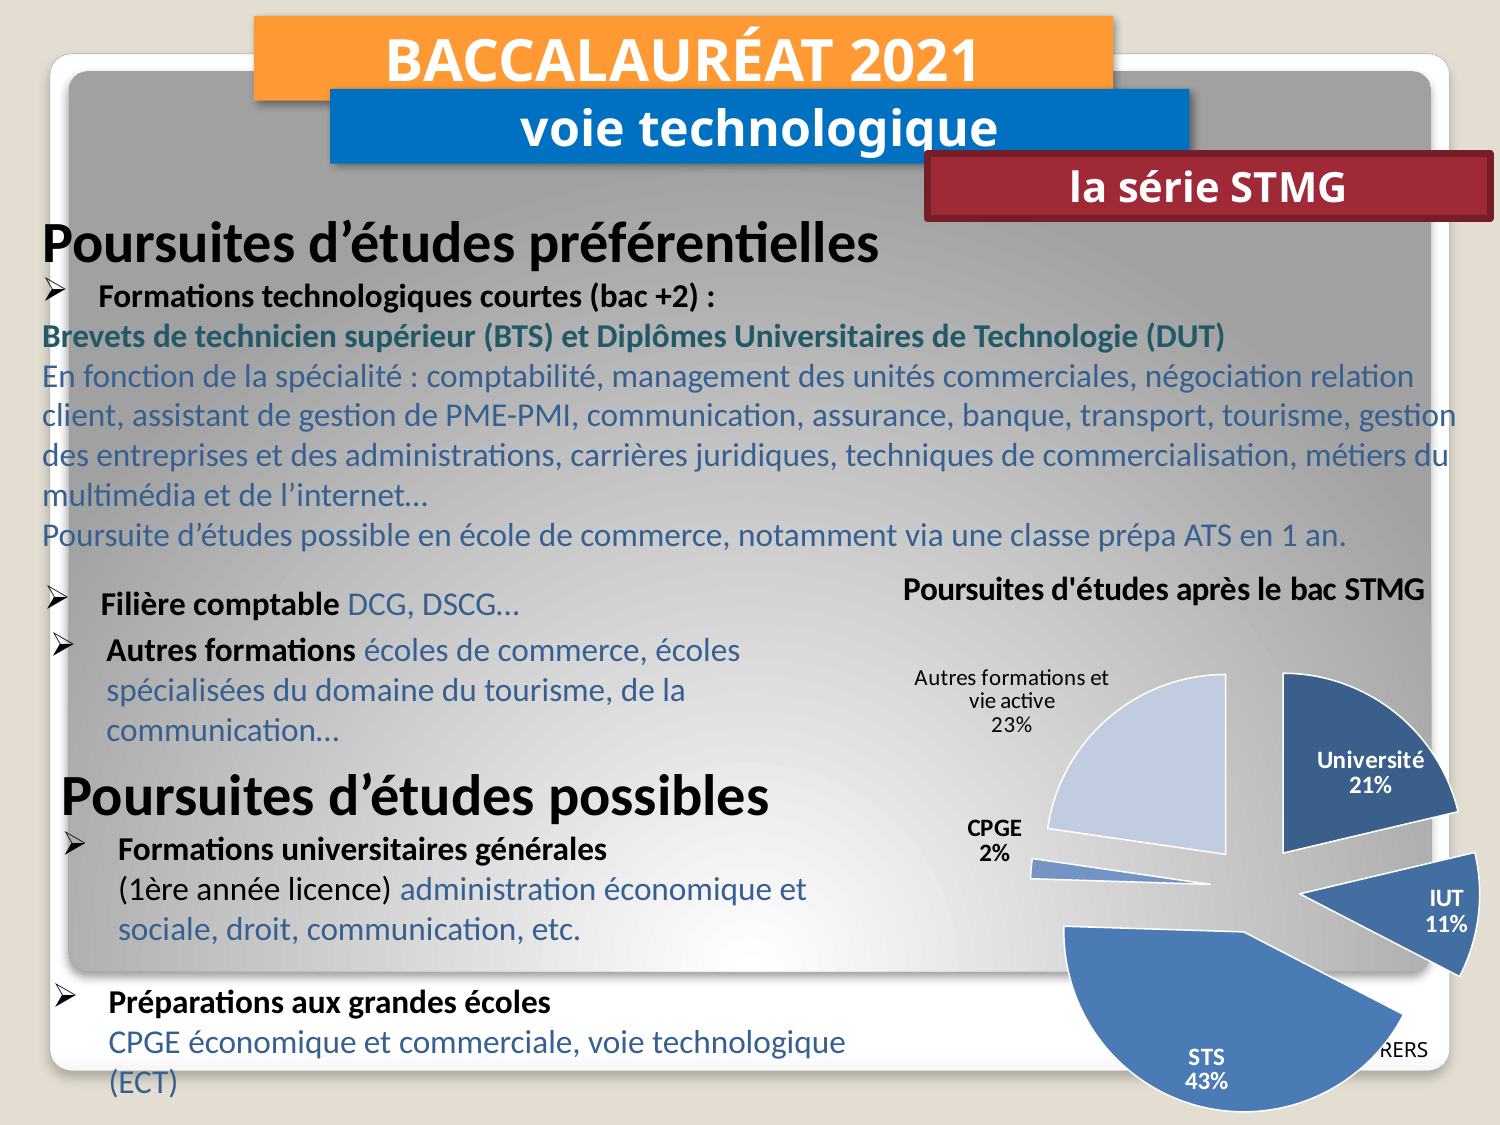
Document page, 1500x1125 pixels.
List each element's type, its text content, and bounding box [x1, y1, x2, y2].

text_box Filière comptable DCG, DSCG… [29, 574, 648, 633]
text_box voie technologique [330, 88, 1190, 164]
text_box Autres formations écoles de commerce, écoles spécialisées du domaine du tourisme, de la communication… [35, 621, 648, 743]
chart [655, 545, 1500, 1125]
text_box Poursuites d’études préférentielles Formations technologiques courtes (bac +2) : Brevets de technicien supérieur (BTS) et Diplômes Universitaires de Technologie (DUT) En fonction de la spécialité : comptabilité, management des unités commerciales, négociation relation client, assistant de gestion de PME-PMI, communication, assurance, banque, transport, tourisme, gestion des entreprises et des administrations, carrières juridiques, techniques de commercialisation, métiers du multimédia et de l’internet… Poursuite d’études possible en école de commerce, notamment via une classe prépa ATS en 1 an. [27, 196, 1486, 516]
text_box Préparations aux grandes écoles CPGE économique et commerciale, voie technologique (ECT) [37, 972, 648, 1071]
text_box Poursuites d’études possibles Formations universitaires générales (1ère année licence) administration économique et sociale, droit, communication, etc. [46, 750, 648, 892]
text_box Baccalauréat 2021 [253, 15, 1114, 101]
text_box la série STMG [924, 150, 1494, 222]
